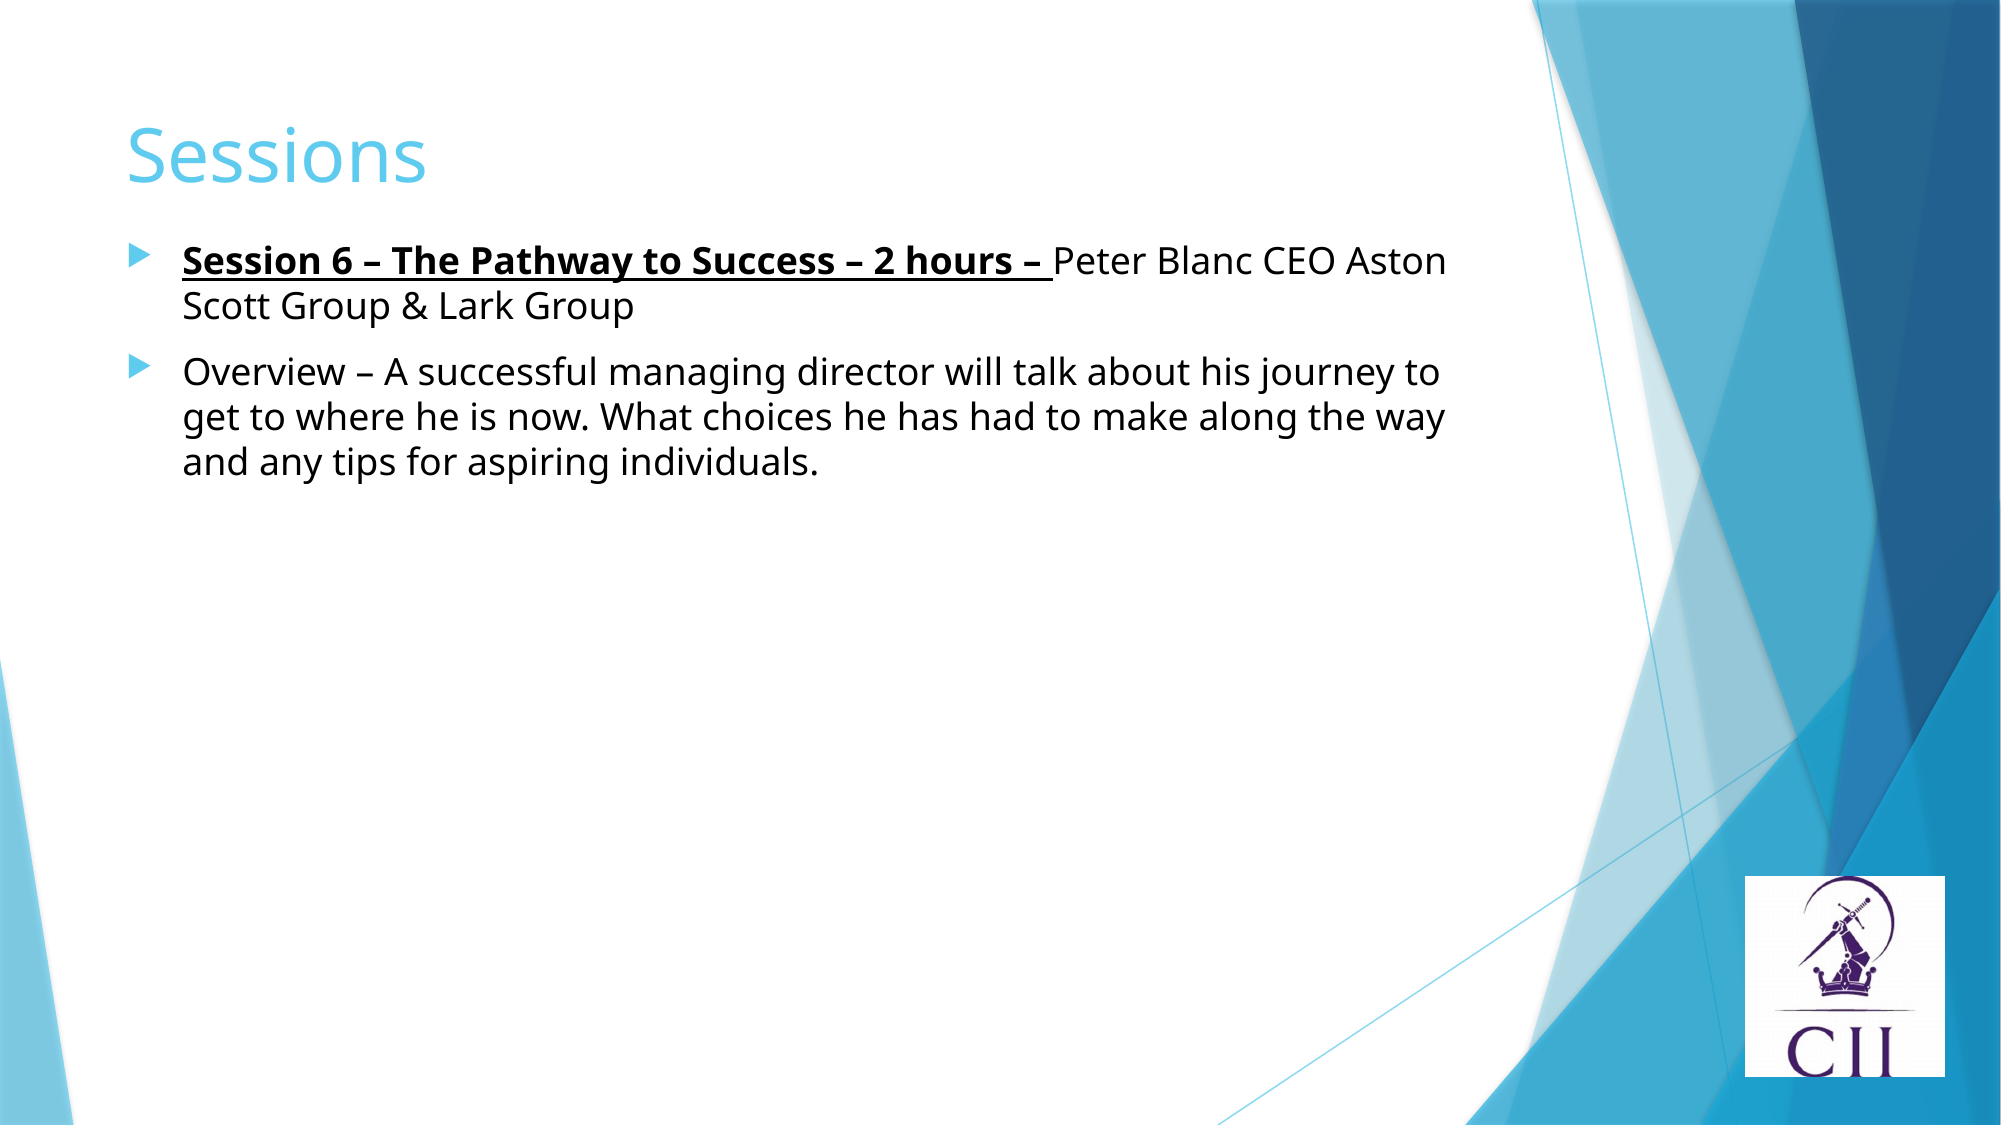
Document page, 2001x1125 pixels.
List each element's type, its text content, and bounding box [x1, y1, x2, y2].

title Sessions [111, 99, 1522, 219]
list Session 6 – The Pathway to Success – 2 hours – Peter Blanc CEO Aston Scott Group & Lark Group Overview – A successful managing director will talk about his journey to get to where he is now. What choices he has had to make along the way and any tips for aspiring individuals. [111, 229, 1522, 991]
picture [1744, 876, 1946, 1078]
